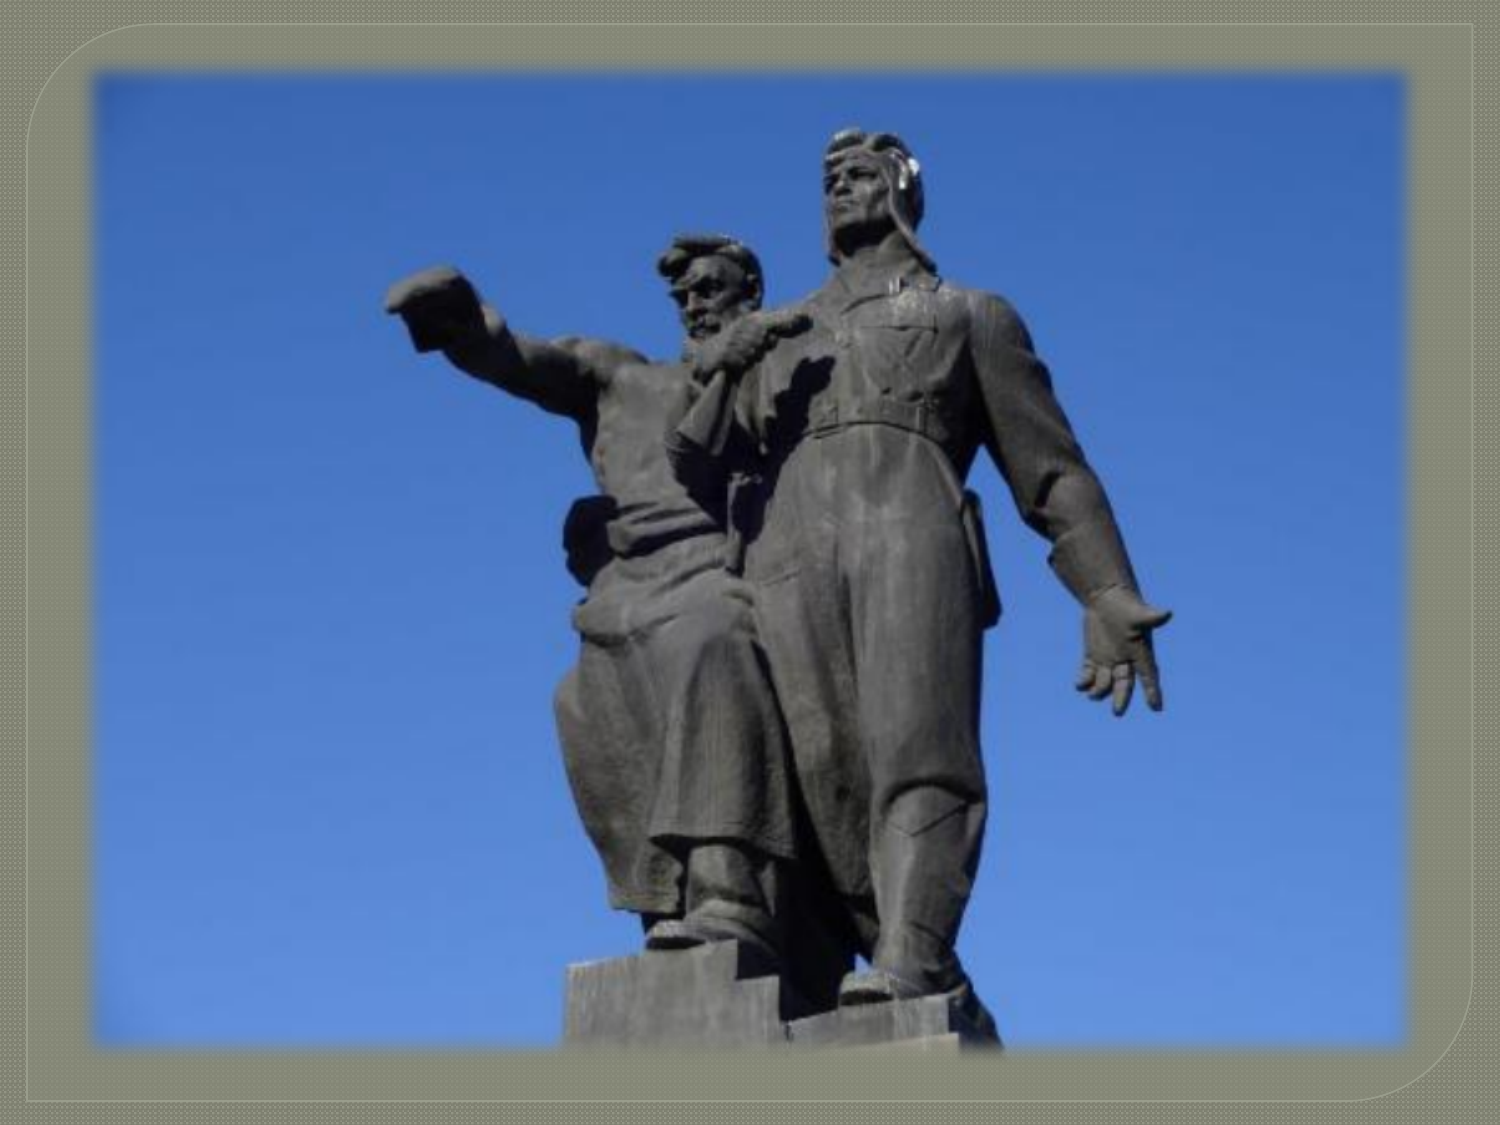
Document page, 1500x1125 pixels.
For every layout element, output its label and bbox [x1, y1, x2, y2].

picture [75, 54, 1425, 1065]
